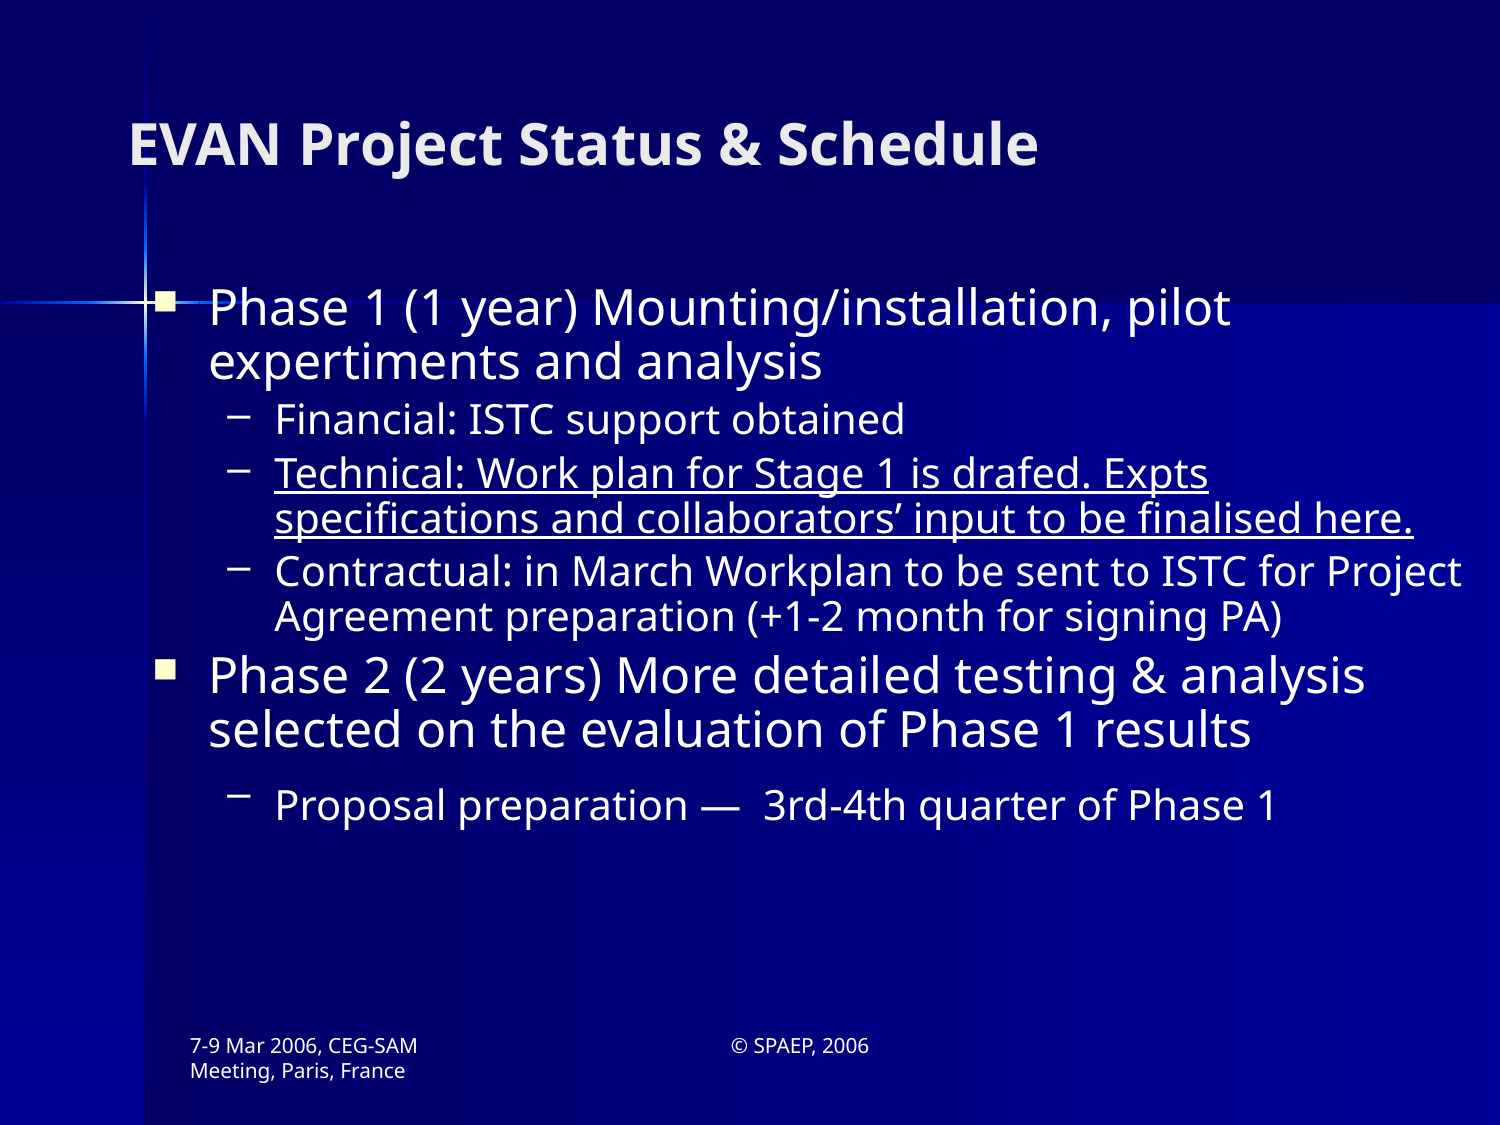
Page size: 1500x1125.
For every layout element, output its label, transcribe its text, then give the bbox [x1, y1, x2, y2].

footer © SPAEP, 2006 [562, 1025, 1038, 1100]
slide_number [174, 1025, 488, 1100]
list Phase 1 (1 year) Mounting/installation, pilot expertiments and analysis Financial: ISTC support obtained Technical: Work plan for Stage 1 is drafed. Expts specifications and collaborators’ input to be finalised here. Contractual: in March Workplan to be sent to ISTC for Project Agreement preparation (+1-2 month for signing PA) Phase 2 (2 years) More detailed testing & analysis selected on the evaluation of Phase 1 results Proposal preparation — 3rd-4th quarter of Phase 1 [137, 275, 1500, 688]
title EVAN Project Status & Schedule [112, 62, 1375, 223]
